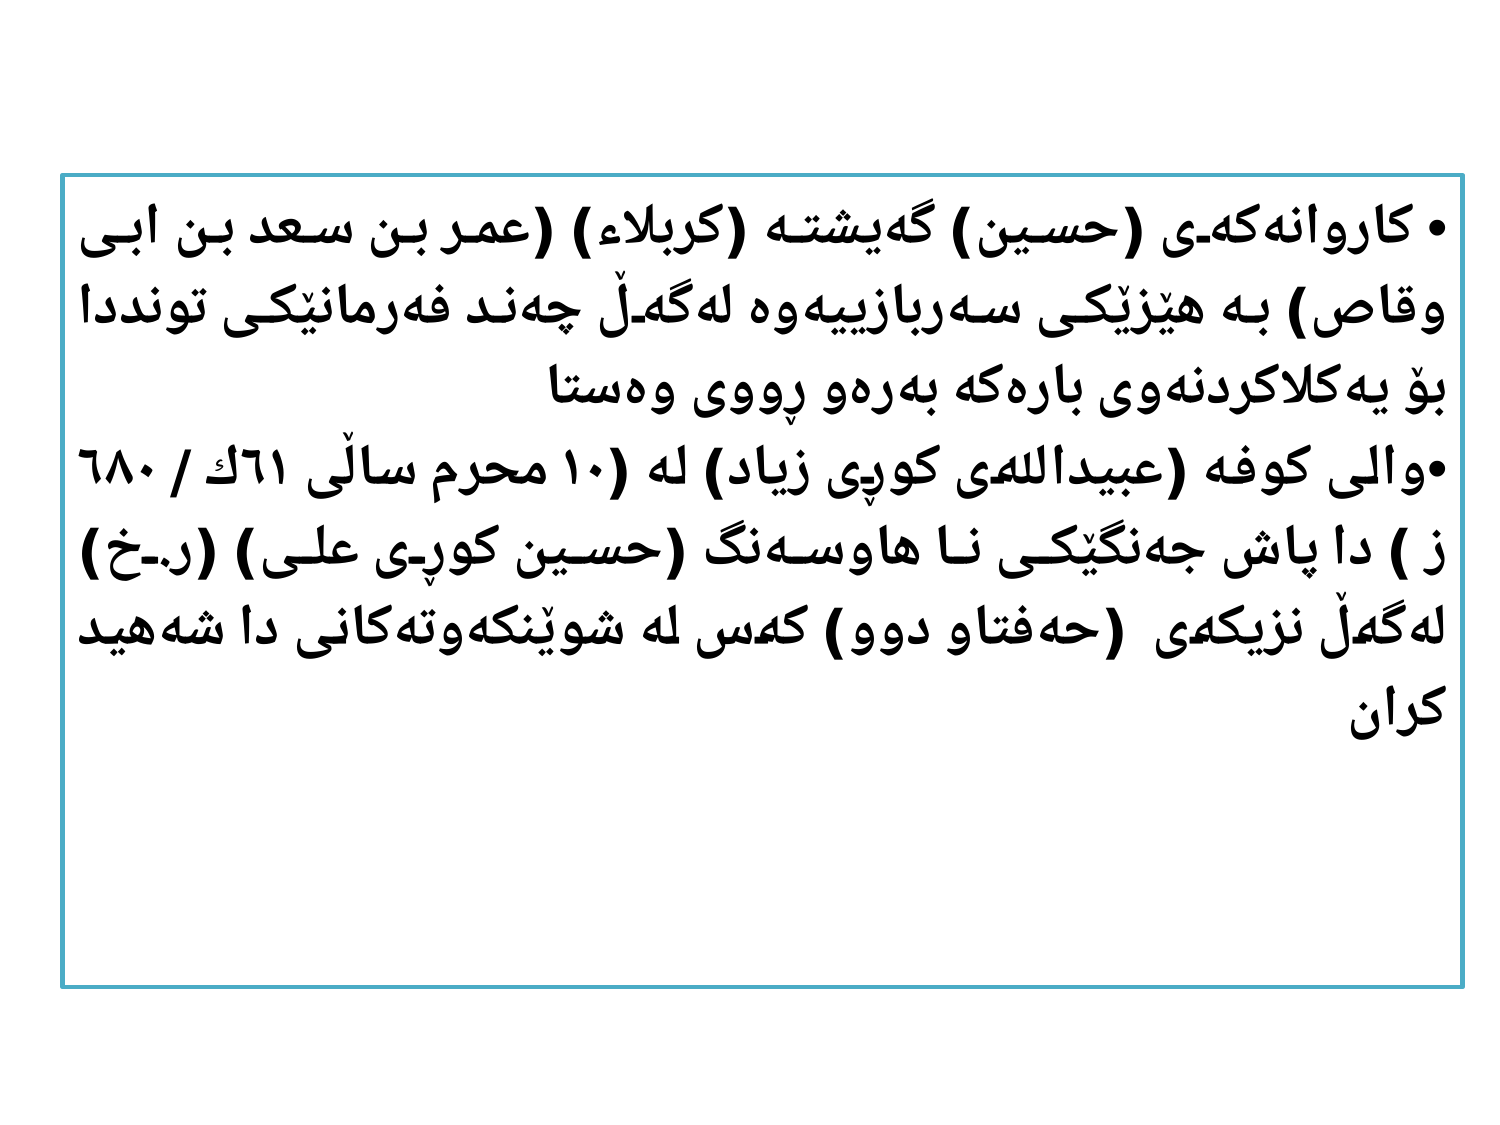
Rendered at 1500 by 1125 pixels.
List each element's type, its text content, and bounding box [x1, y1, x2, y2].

subtitle کاروانەکەی (حسین) گەیشتە (کربلاء) (عمر بن سعد بن ابی وقاص) بە هێزێکی سەربازییەوە لەگەڵ چەند فەرمانێکی تونددا بۆ یەکلاکردنەوی بارەکە بەرەو ڕووی وەستا والی کوفە (عبیداللەی کوڕی زیاد) لە (١٠ محرم ساڵی ٦١ك / ٦٨٠ ز ) دا پاش جەنگێکی نا هاوسەنگ (حسین کوڕی علی) (ر.خ) لەگەڵ نزیکەی (حەفتاو دوو) کەس لە شوێنکەوتەکانی دا شەهید کران [60, 173, 1465, 989]
